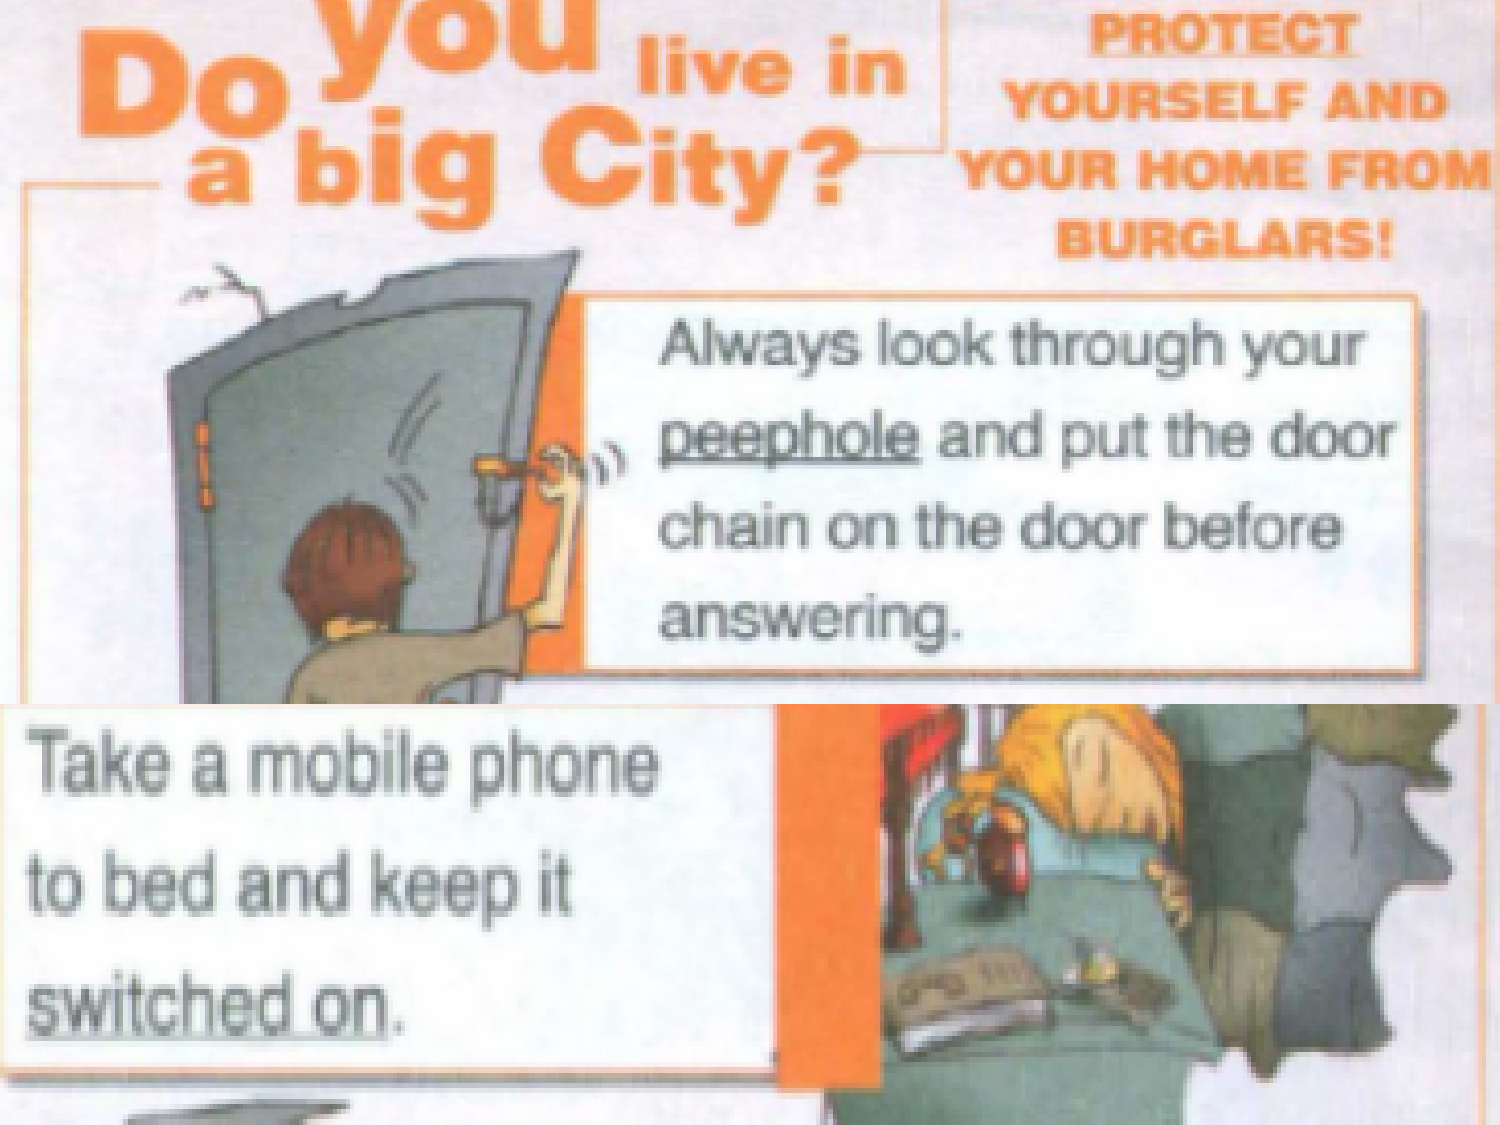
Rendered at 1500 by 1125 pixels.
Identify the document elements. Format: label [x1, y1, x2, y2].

list [0, 0, 1500, 703]
picture [0, 703, 1500, 1125]
